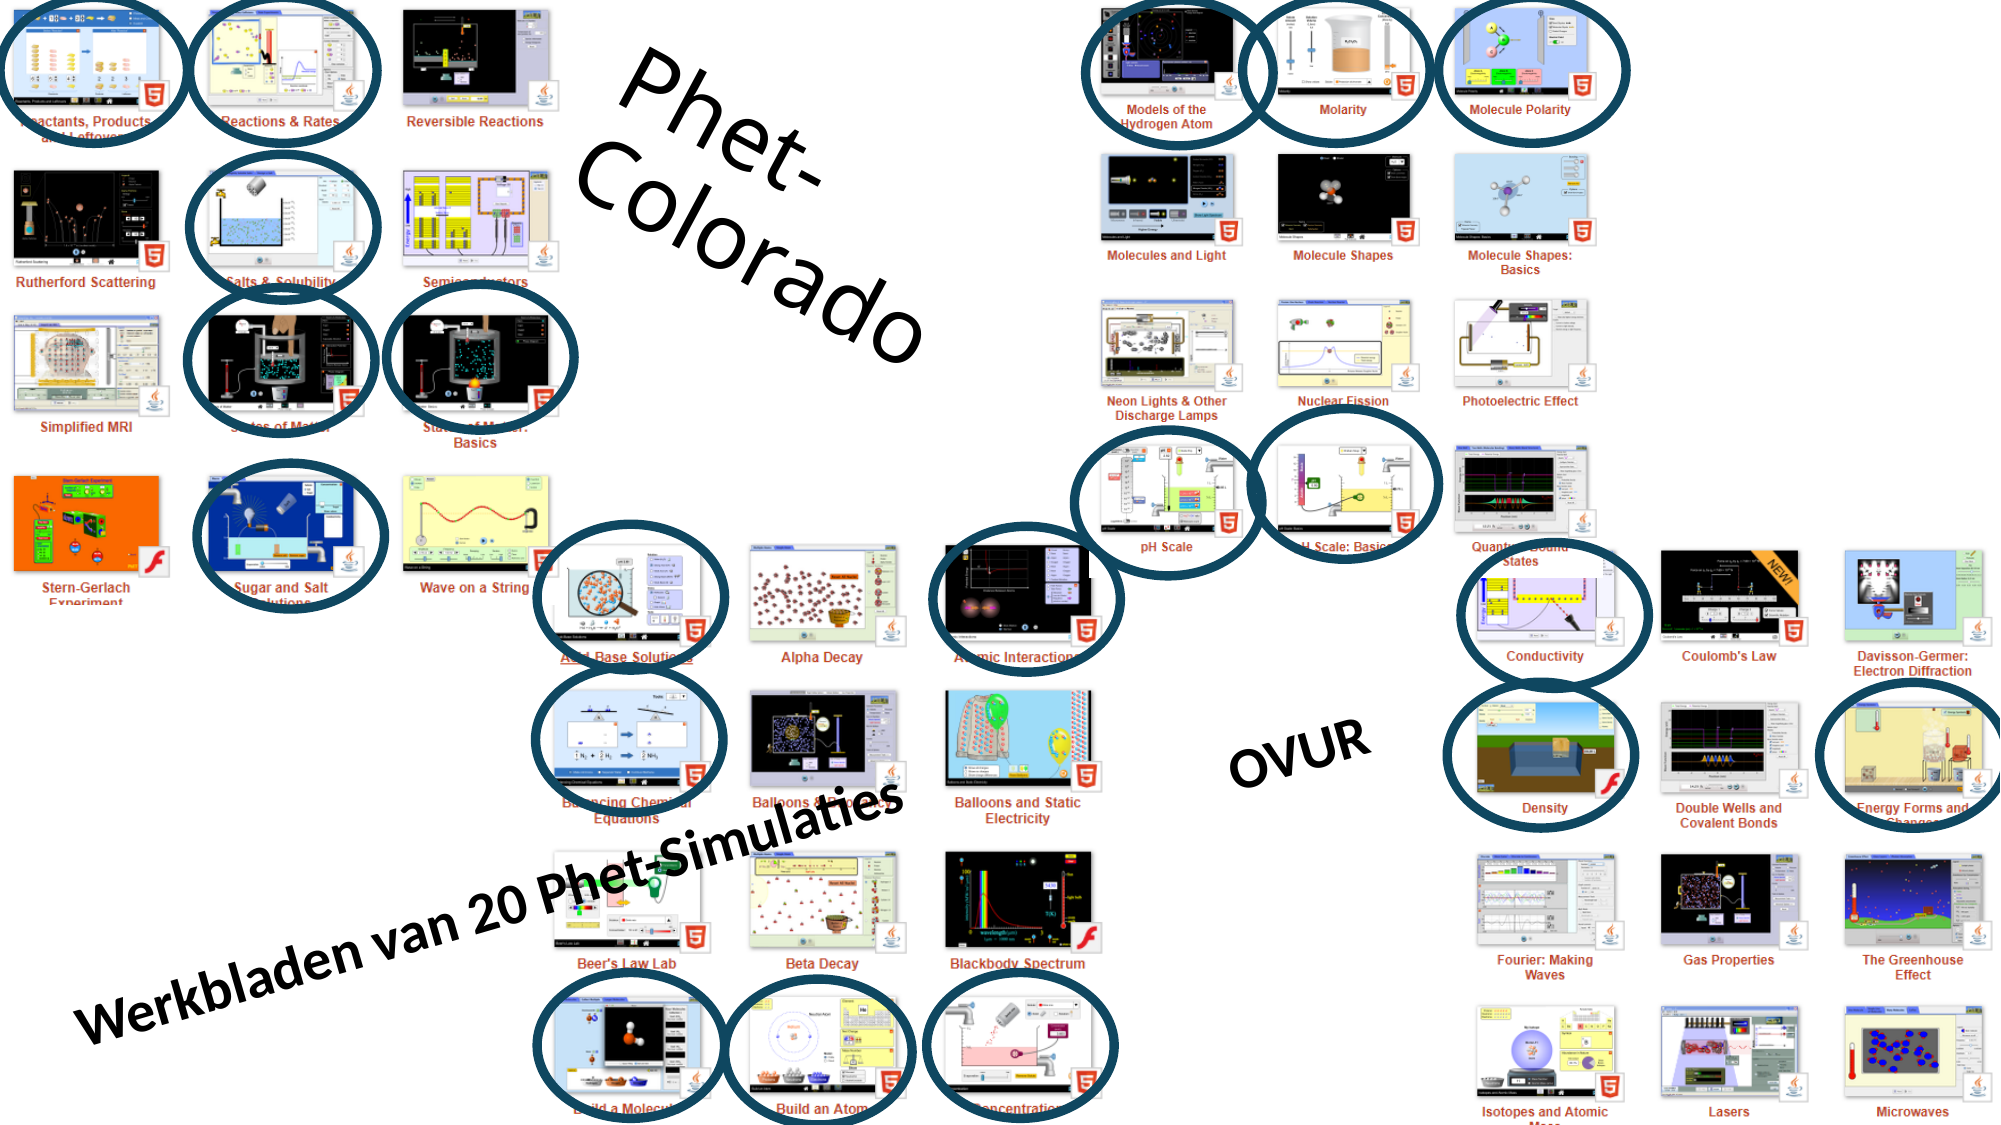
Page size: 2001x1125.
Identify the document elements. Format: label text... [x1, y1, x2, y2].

text_box Werkbladen van 20 Phet-Simulaties [50, 844, 550, 1072]
text_box [964, 524, 1087, 543]
text_box [1115, 579, 1122, 628]
text_box [1459, 579, 1471, 652]
title Phet-Colorado [565, 19, 1089, 478]
text_box [533, 698, 550, 782]
text_box [565, 522, 697, 543]
text_box [535, 1006, 550, 1085]
text_box [1603, 20, 1628, 121]
picture [0, 0, 2000, 1125]
text_box OVUR [1202, 684, 1394, 815]
text_box [565, 323, 576, 392]
text_box [1072, 461, 1089, 543]
text_box [257, 606, 324, 611]
text_box [1084, 49, 1089, 97]
text_box [1445, 704, 1471, 806]
text_box [536, 606, 550, 637]
